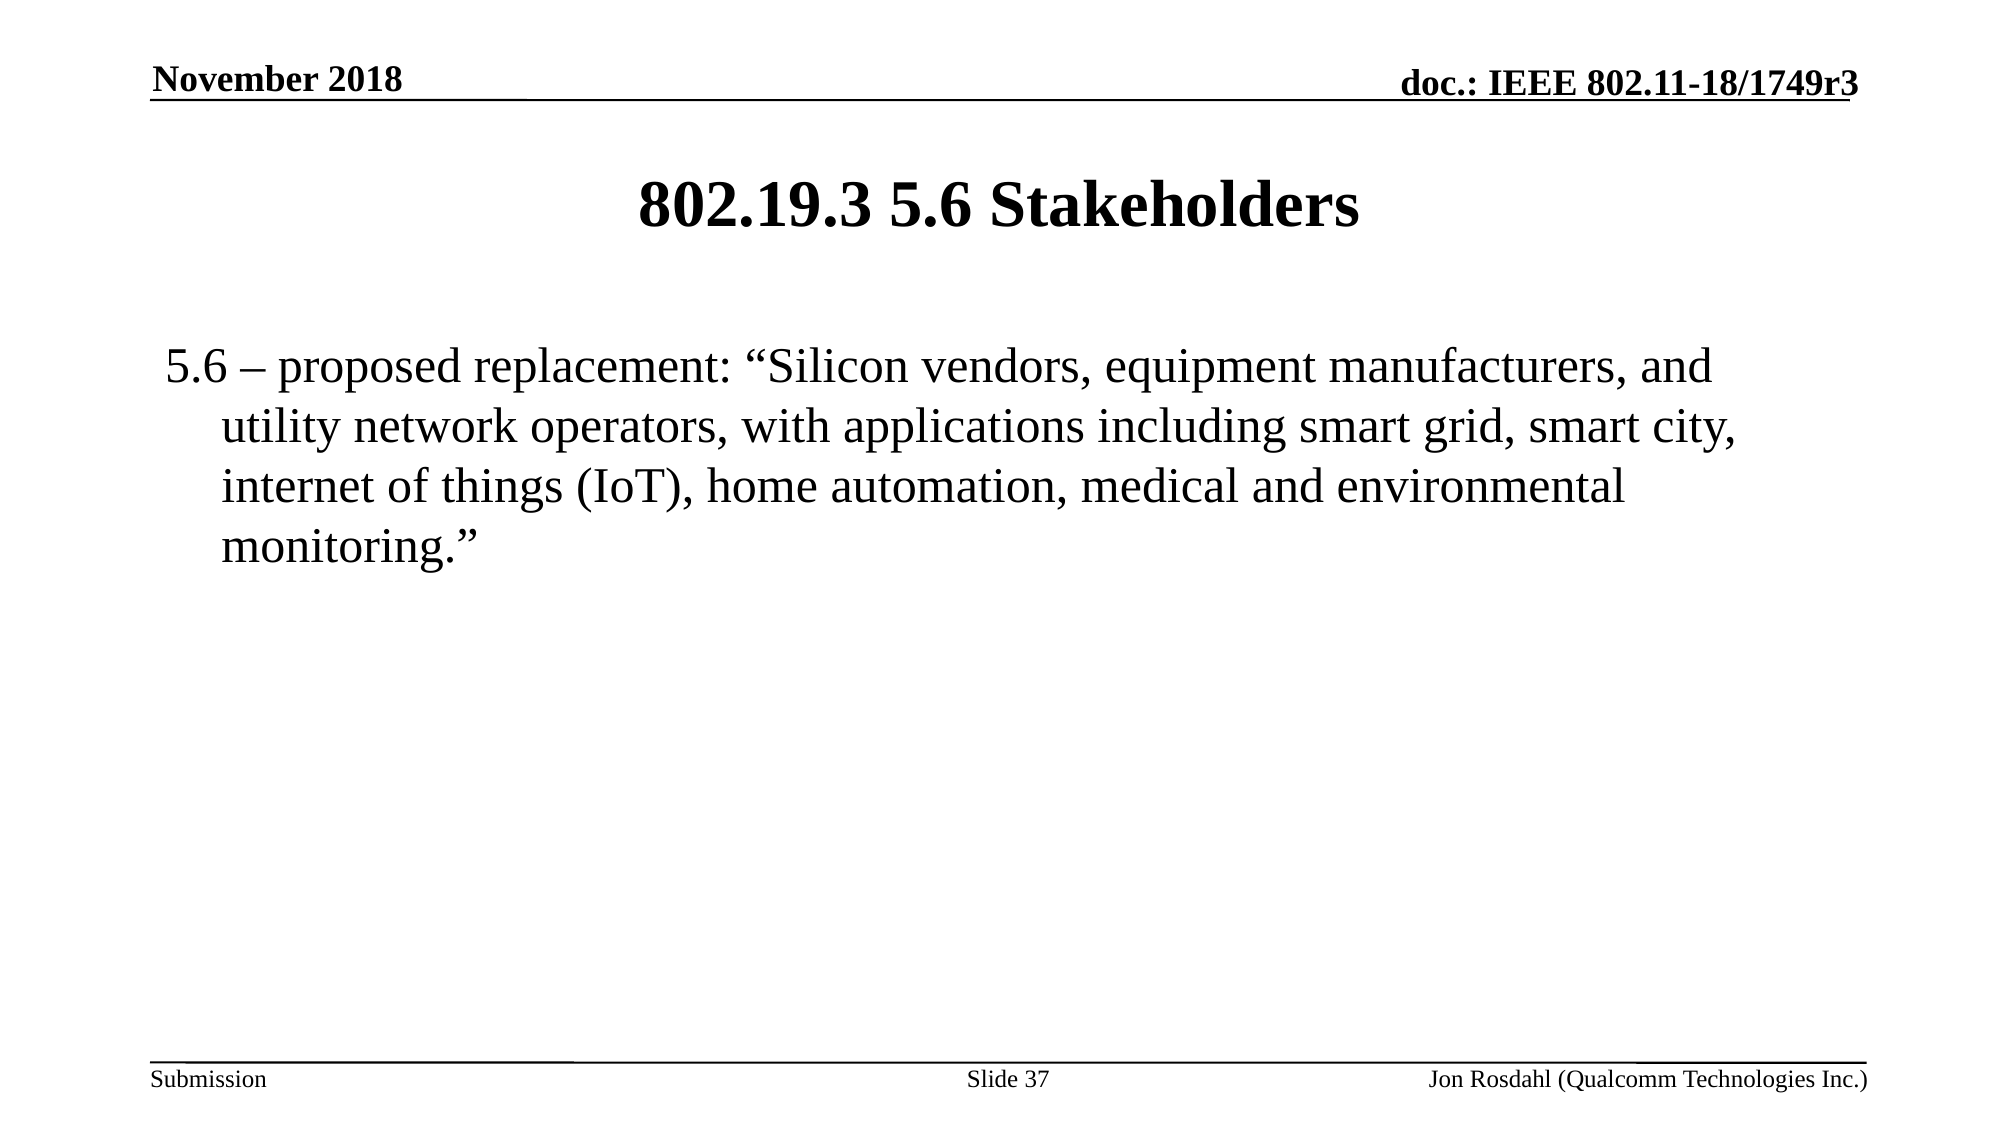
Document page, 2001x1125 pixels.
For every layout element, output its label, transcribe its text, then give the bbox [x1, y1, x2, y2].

slide_number Slide 37 [950, 1061, 1067, 1123]
footer Jon Rosdahl (Qualcomm Technologies Inc.) [1171, 1061, 1869, 1093]
title 802.19.3 5.6 Stakeholders [149, 112, 1850, 288]
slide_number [152, 54, 563, 100]
list 5.6 – proposed replacement: “Silicon vendors, equipment manufacturers, and utility network operators, with applications including smart grid, smart city, internet of things (IoT), home automation, medical and environmental monitoring.” [149, 324, 1850, 1000]
